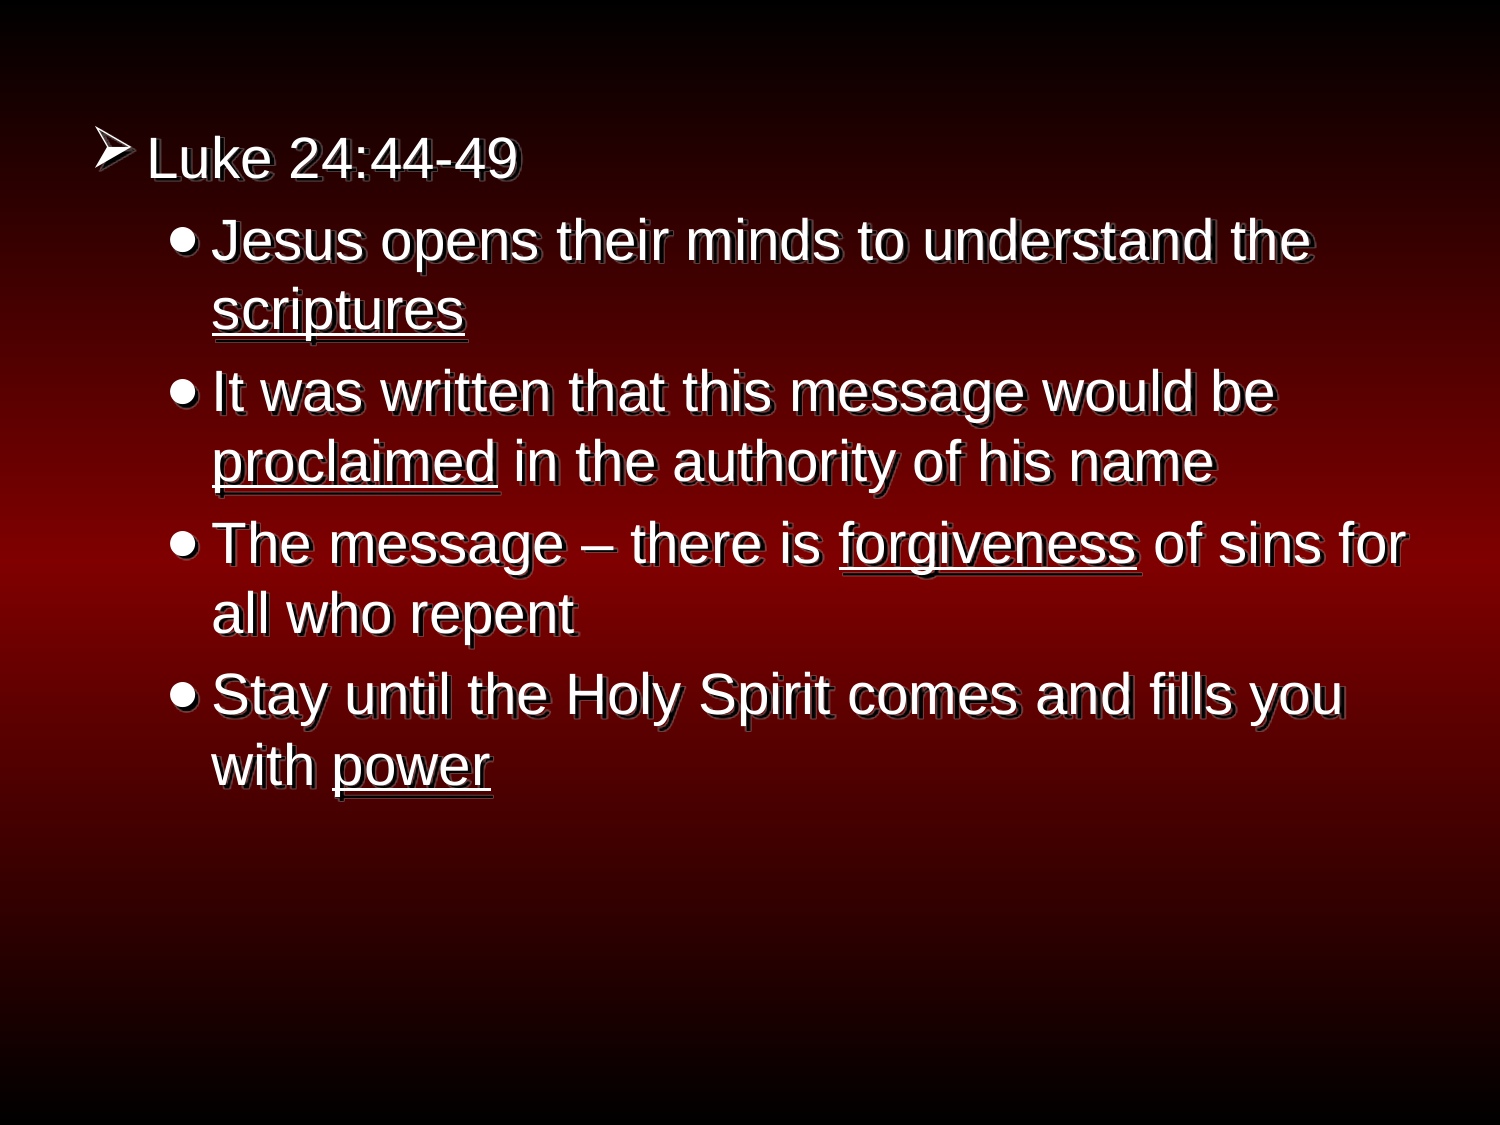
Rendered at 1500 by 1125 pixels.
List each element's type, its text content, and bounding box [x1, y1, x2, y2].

list Luke 24:44-49 Jesus opens their minds to understand the scriptures It was written that this message would be proclaimed in the authority of his name The message – there is forgiveness of sins for all who repent Stay until the Holy Spirit comes and fills you with power [74, 112, 1426, 1006]
